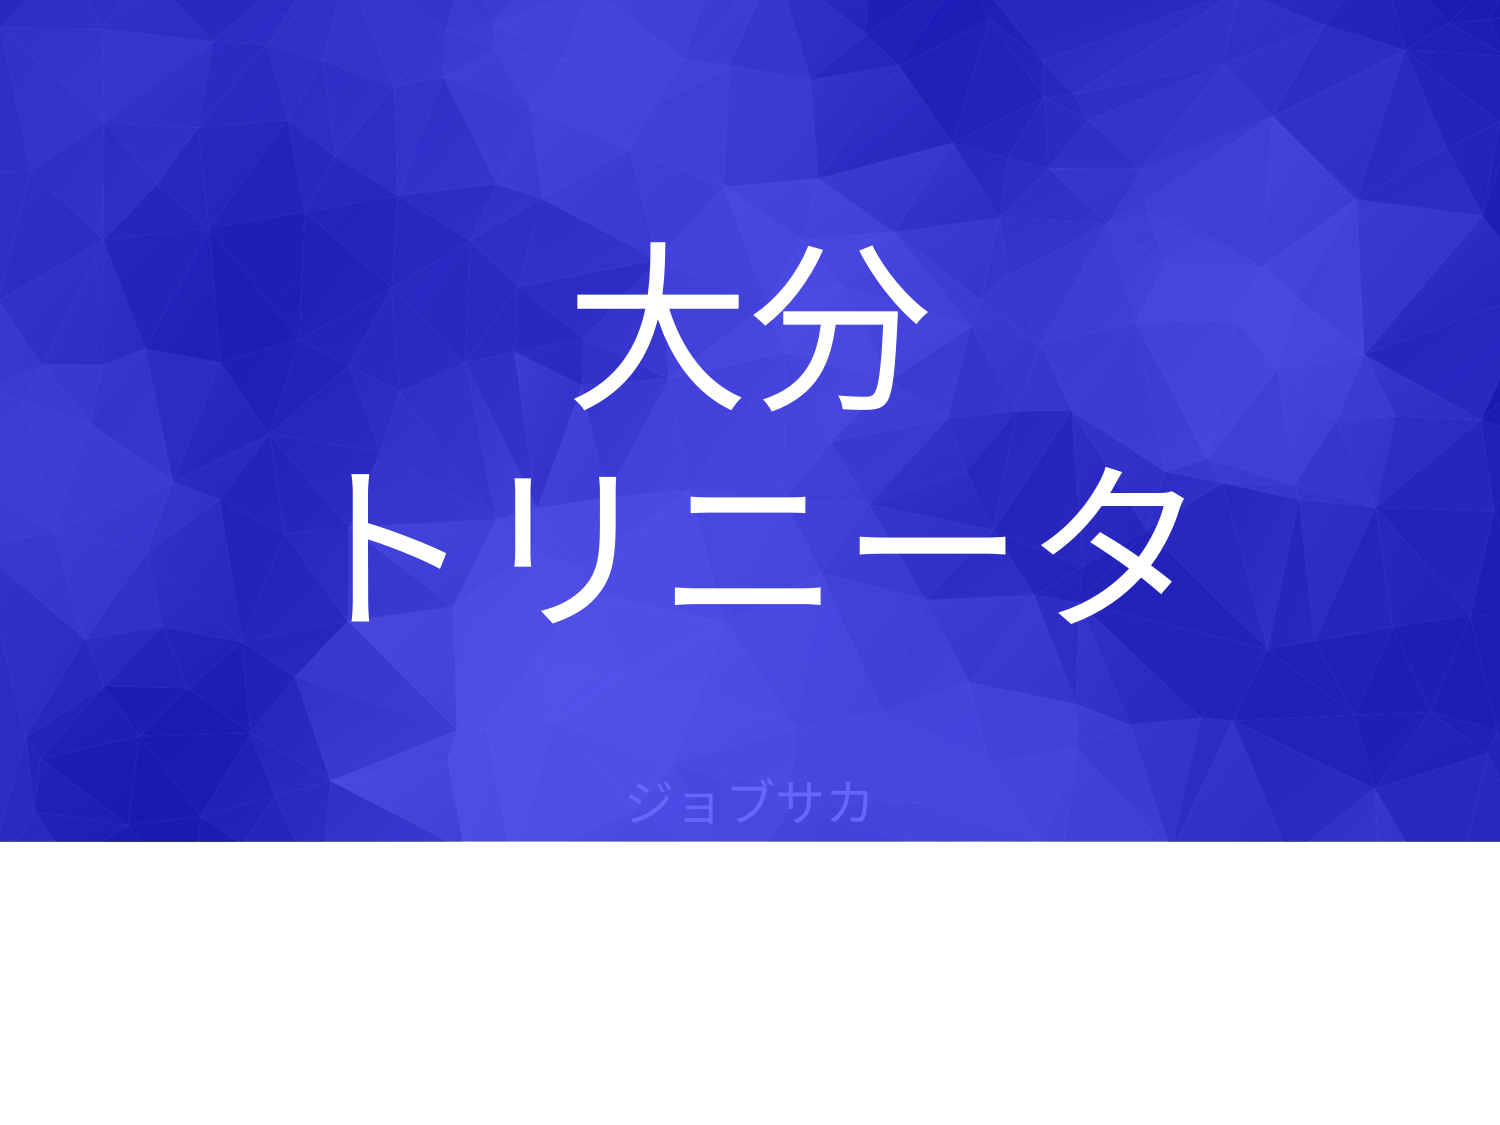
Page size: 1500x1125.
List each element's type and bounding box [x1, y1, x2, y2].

picture [0, 0, 1500, 842]
